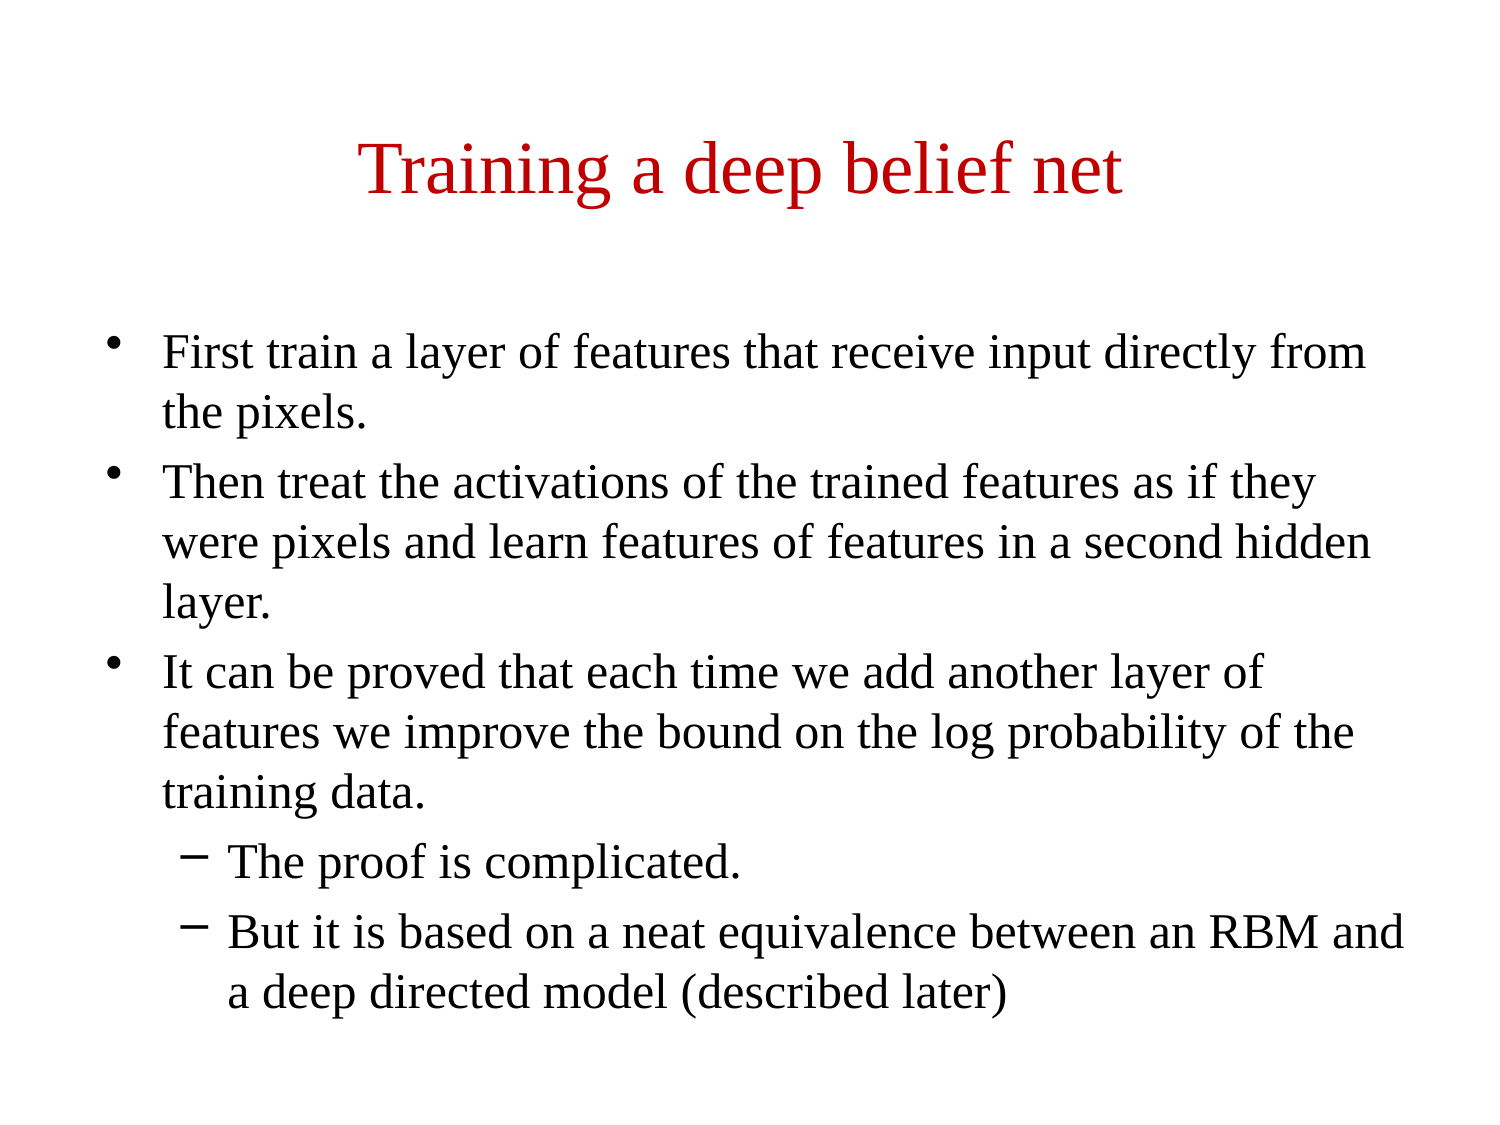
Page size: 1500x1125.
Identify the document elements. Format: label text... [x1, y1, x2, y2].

list First train a layer of features that receive input directly from the pixels. Then treat the activations of the trained features as if they were pixels and learn features of features in a second hidden layer. It can be proved that each time we add another layer of features we improve the bound on the log probability of the training data. The proof is complicated. But it is based on a neat equivalence between an RBM and a deep directed model (described later) [90, 311, 1441, 1125]
title Training a deep belief net [112, 99, 1388, 288]
